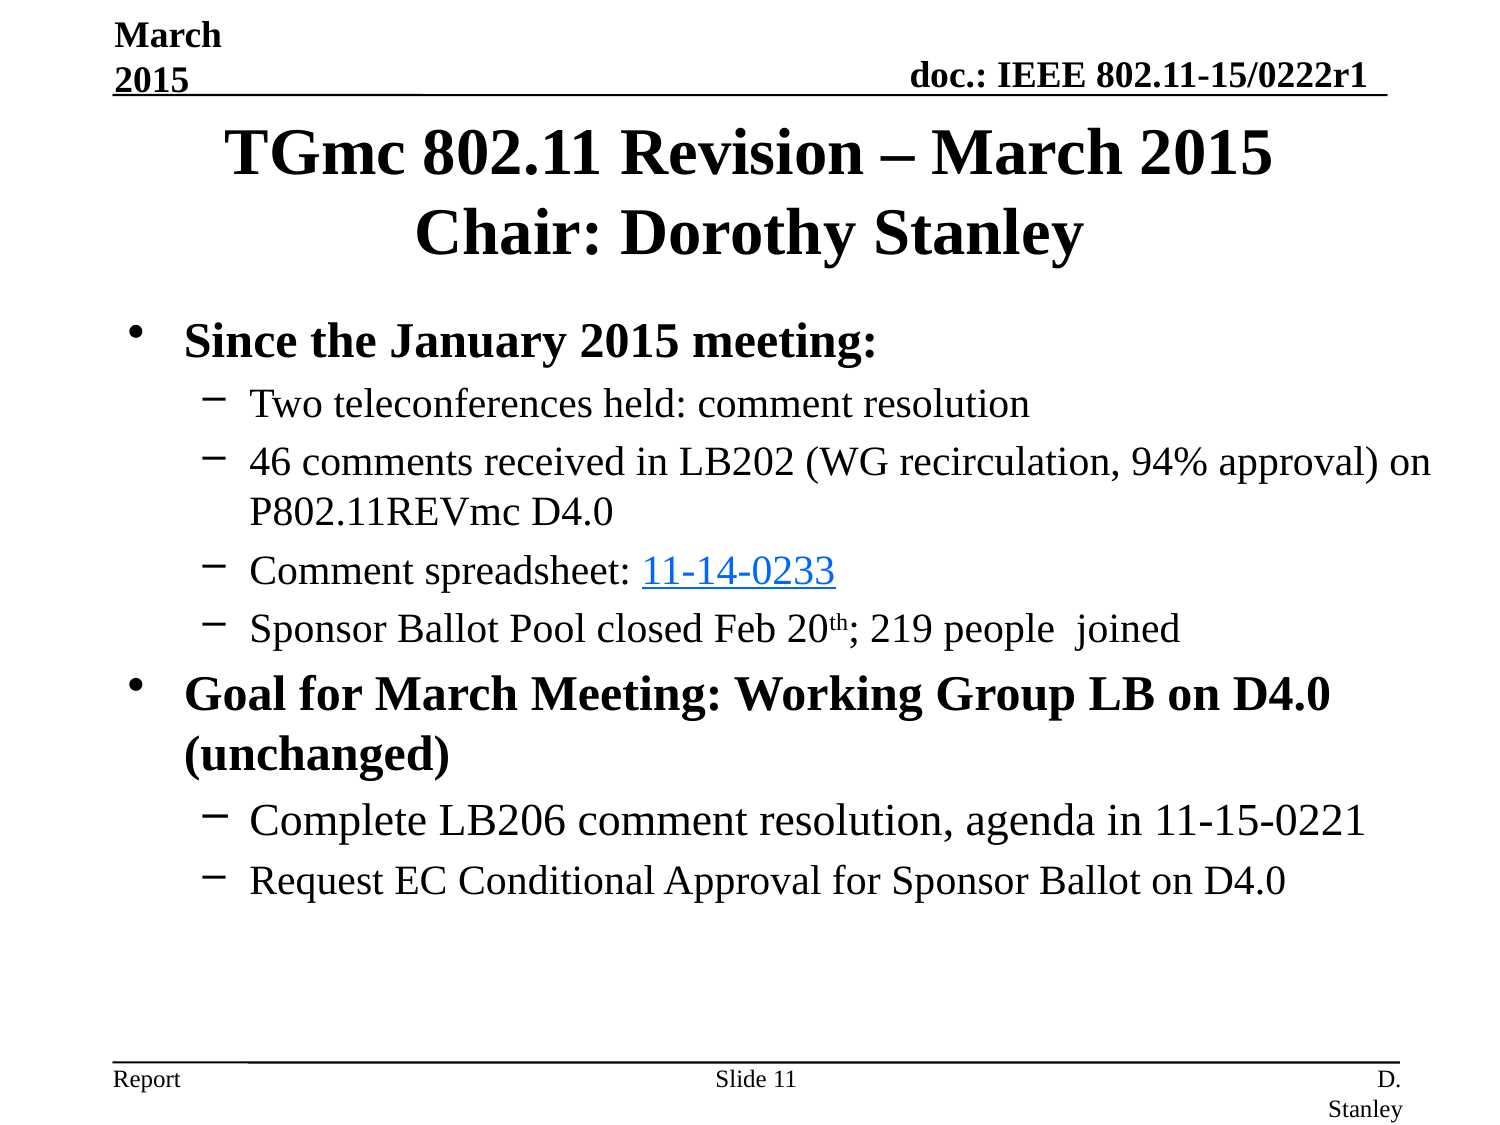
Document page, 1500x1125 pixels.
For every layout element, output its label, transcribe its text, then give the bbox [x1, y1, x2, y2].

title TGmc 802.11 Revision – March 2015 Chair: Dorothy Stanley [112, 99, 1388, 275]
slide_number Slide 11 [712, 1062, 800, 1093]
footer D. Stanley, Aruba Networks [1325, 1062, 1402, 1093]
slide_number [114, 54, 257, 100]
list Since the January 2015 meeting: Two teleconferences held: comment resolution 46 comments received in LB202 (WG recirculation, 94% approval) on P802.11REVmc D4.0 Comment spreadsheet: 11-14-0233 Sponsor Ballot Pool closed Feb 20th; 219 people joined Goal for March Meeting: Working Group LB on D4.0 (unchanged) Complete LB206 comment resolution, agenda in 11-15-0221 Request EC Conditional Approval for Sponsor Ballot on D4.0 [112, 299, 1475, 1038]
